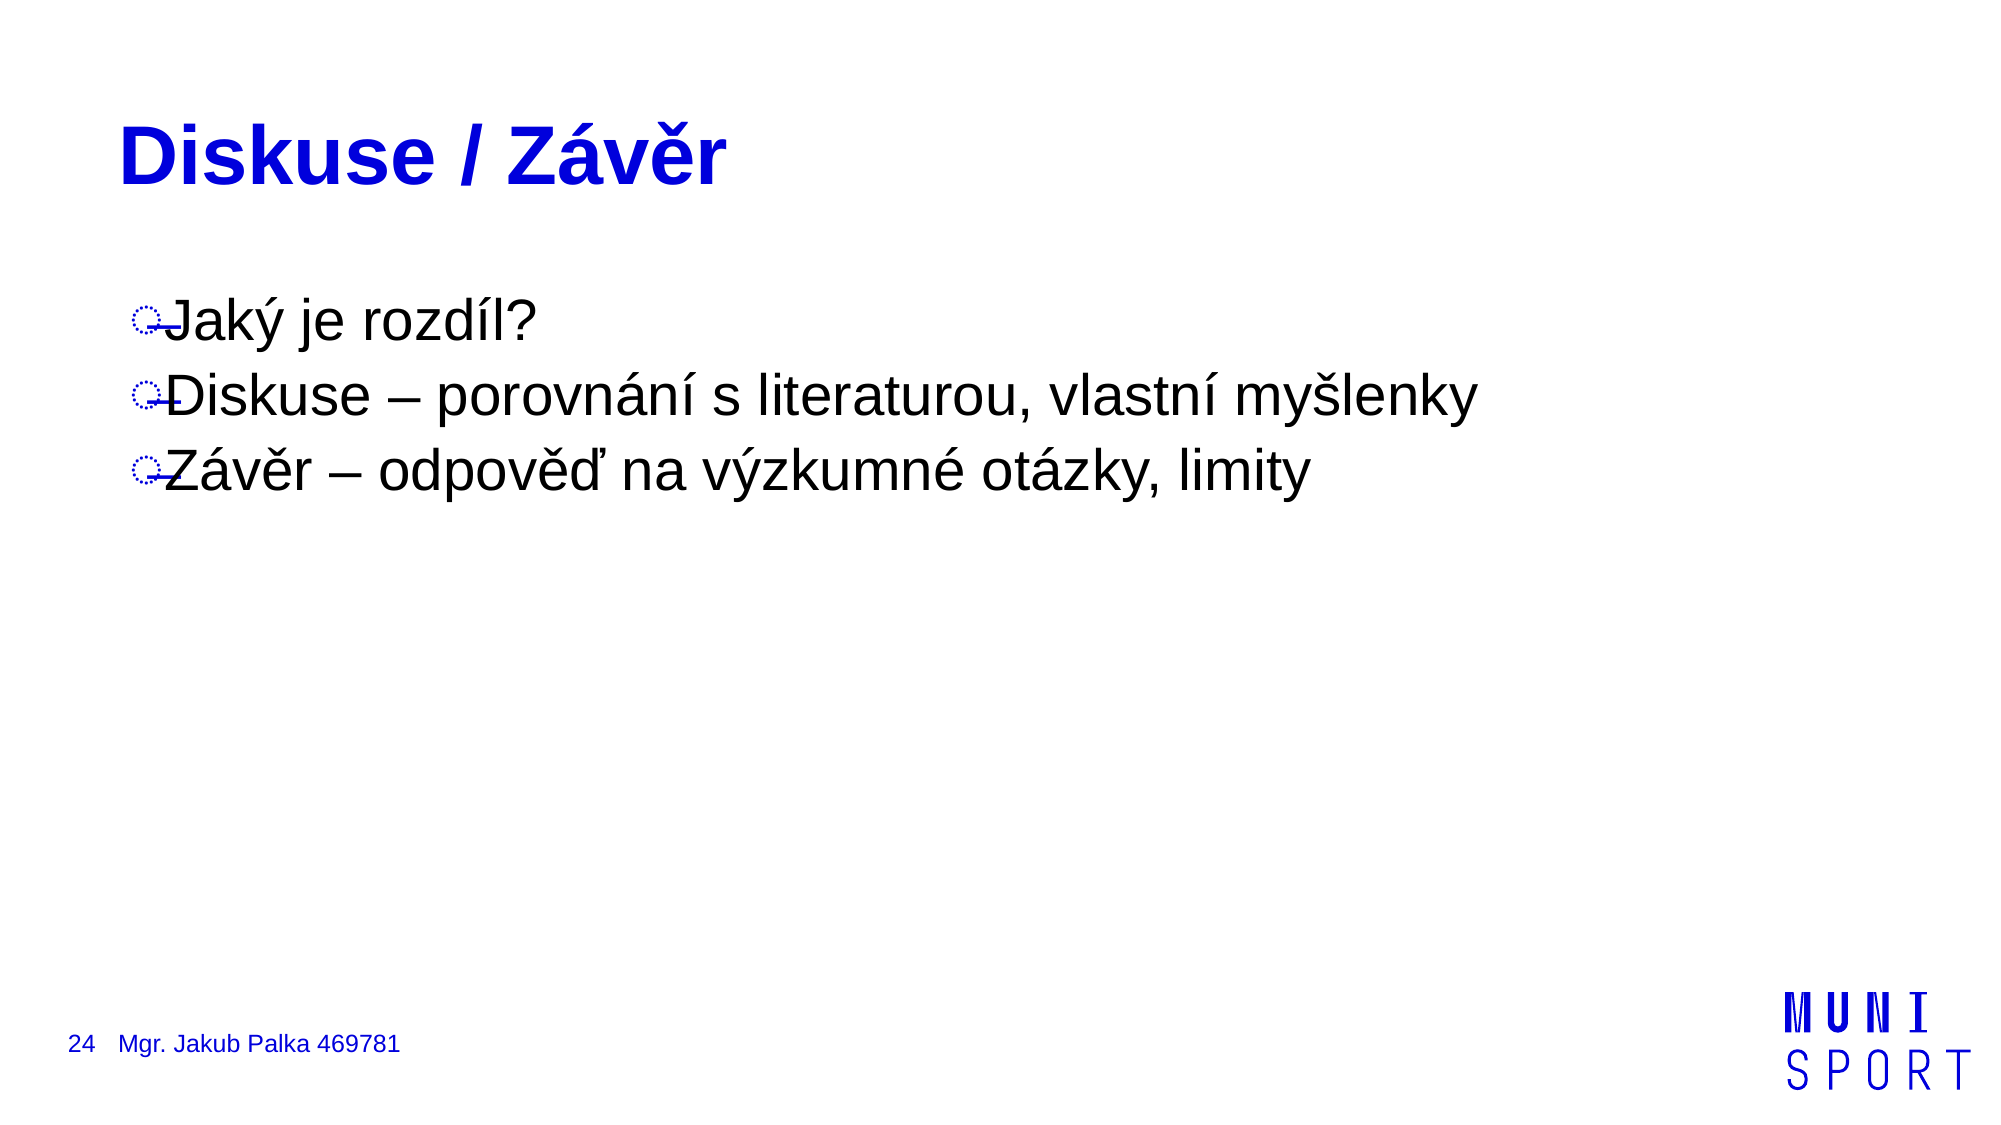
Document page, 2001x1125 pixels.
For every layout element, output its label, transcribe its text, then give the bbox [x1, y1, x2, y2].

list Jaký je rozdíl? Diskuse – porovnání s literaturou, vlastní myšlenky Závěr – odpověď na výzkumné otázky, limity [118, 277, 1883, 957]
title Diskuse / Závěr [118, 118, 1883, 193]
slide_number 24 [67, 1021, 110, 1063]
footer Mgr. Jakub Palka 469781 [118, 1021, 1418, 1063]
